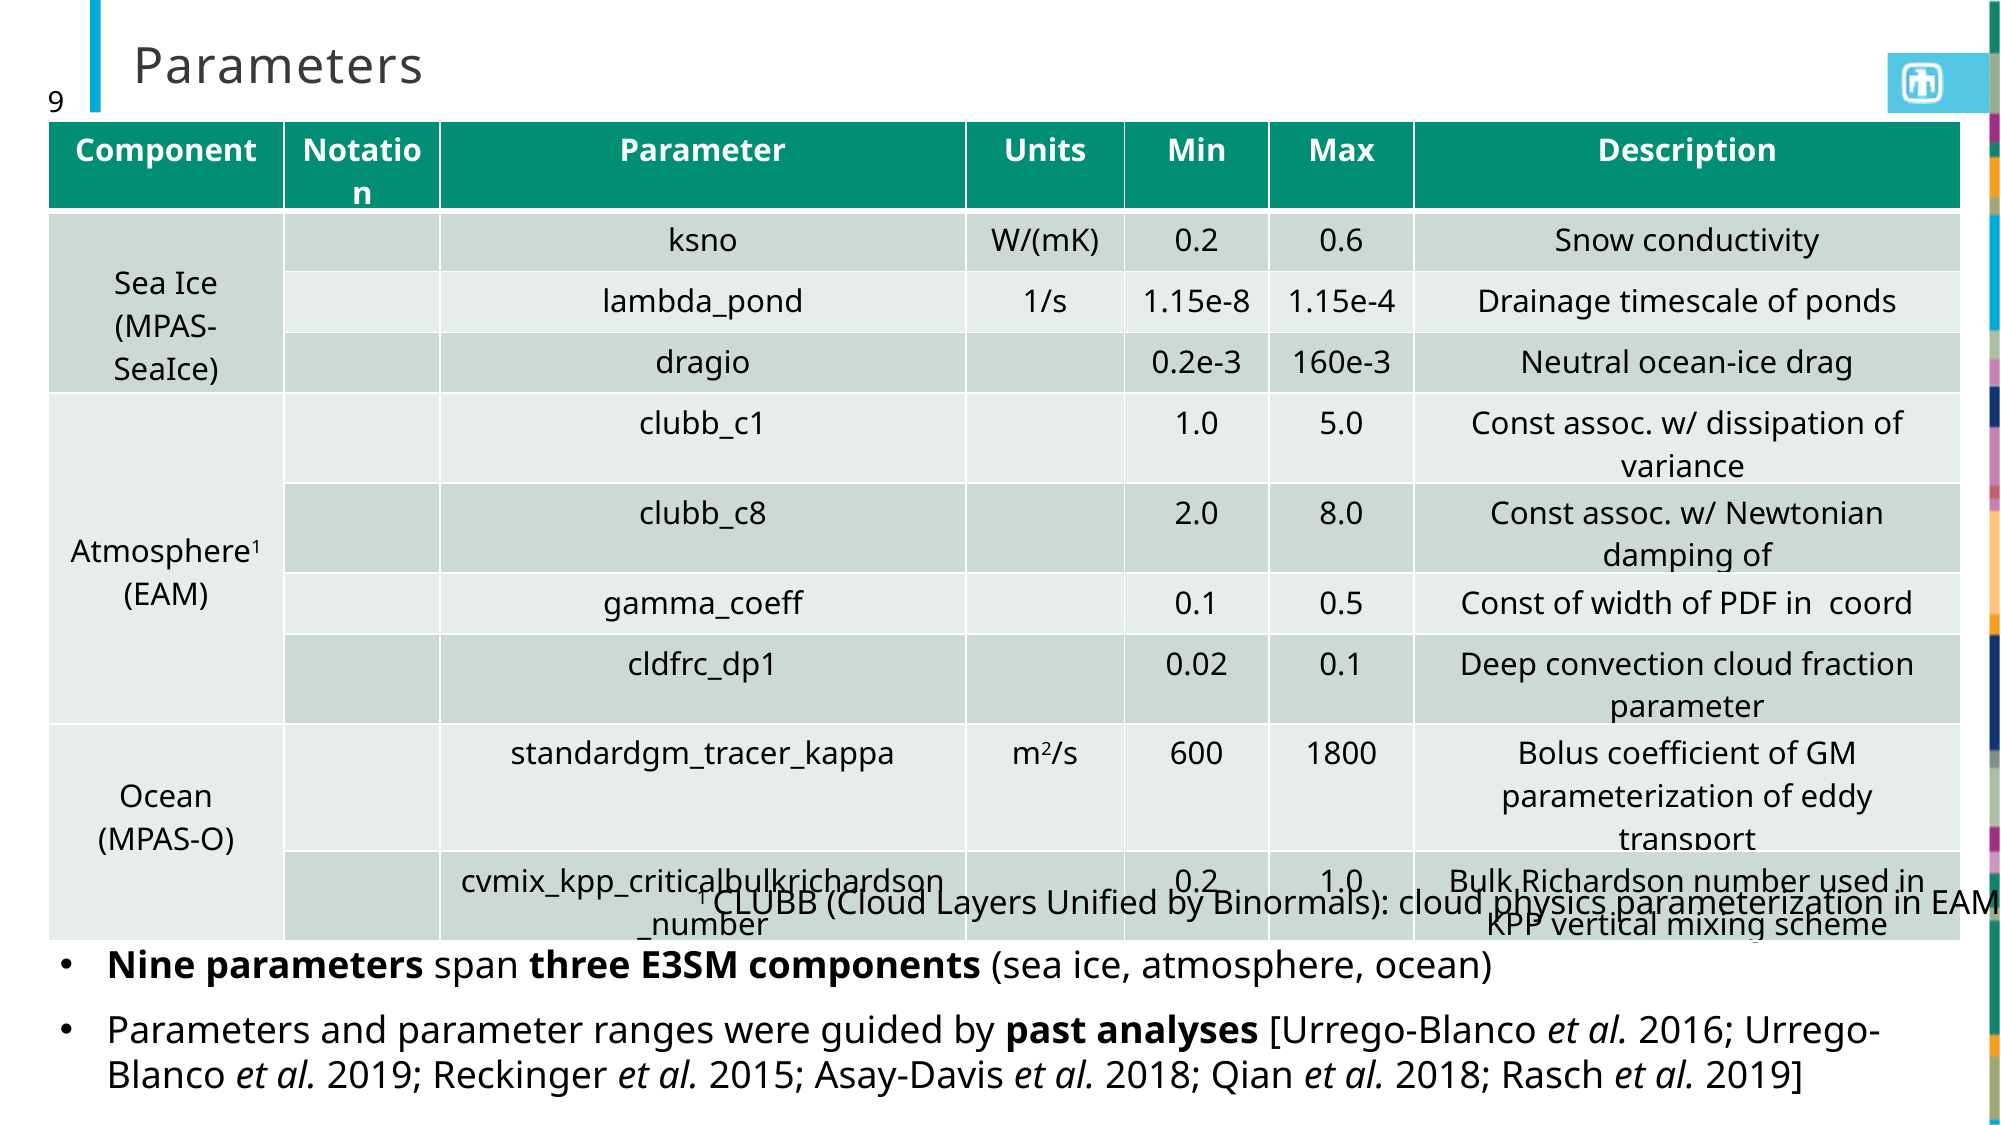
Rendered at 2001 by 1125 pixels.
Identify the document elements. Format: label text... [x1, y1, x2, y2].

picture [1990, 330, 1999, 874]
picture [1990, 929, 1999, 1120]
title Parameters [118, 7, 1769, 102]
text_box 1 CLUBB (Cloud Layers Unified by Binormals): cloud physics parameterization in EAM. [681, 874, 2000, 929]
picture [1990, 1, 1999, 215]
slide_number 9 [10, 73, 80, 133]
text_box Nine parameters span three E3SM components (sea ice, atmosphere, ocean) Parameters and parameter ranges were guided by past analyses [Urrego-Blanco et al. 2016; Urrego-Blanco et al. 2019; Reckinger et al. 2015; Asay-Davis et al. 2018; Qian et al. 2018; Rasch et al. 2019] [45, 933, 1949, 1103]
picture [1901, 62, 1944, 104]
